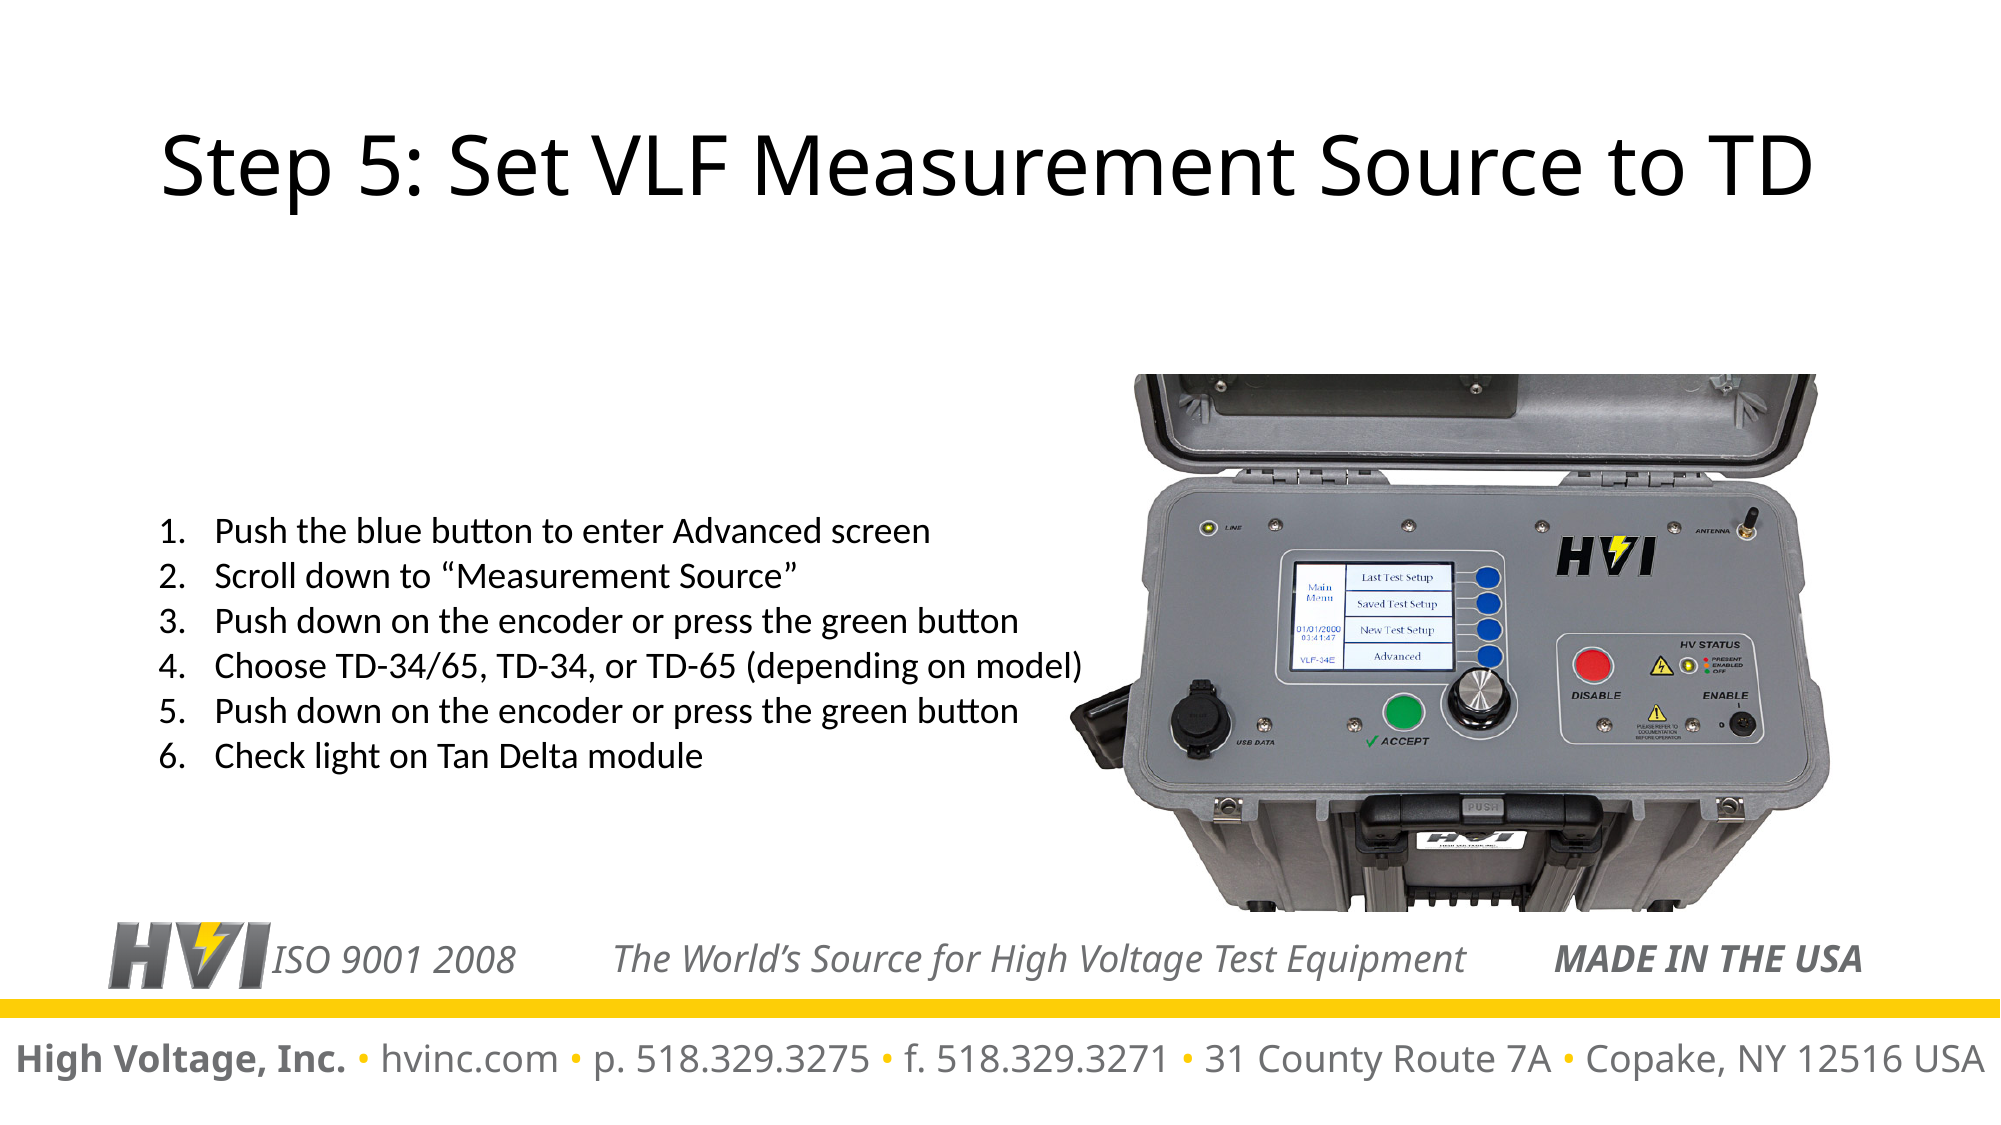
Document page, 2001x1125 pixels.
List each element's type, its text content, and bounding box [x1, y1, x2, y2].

picture [108, 922, 271, 989]
text_box Push the blue button to enter Advanced screen Scroll down to “Measurement Source” Push down on the encoder or press the green button Choose TD-34/65, TD-34, or TD-65 (depending on model) Push down on the encoder or press the green button Check light on Tan Delta module [143, 498, 1063, 784]
text_box High Voltage, Inc. • hvinc.com • p. 518.329.3275 • f. 518.329.3271 • 31 County Route 7A • Copake, NY 12516 USA [0, 1027, 2000, 1088]
title Step 5: Set VLF Measurement Source to TD [137, 59, 1863, 278]
text_box The World’s Source for High Voltage Test Equipment [597, 927, 1482, 988]
text_box MADE IN THE USA [1539, 927, 1879, 988]
text_box ISO 9001 2008 [271, 928, 532, 989]
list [1063, 374, 1843, 912]
